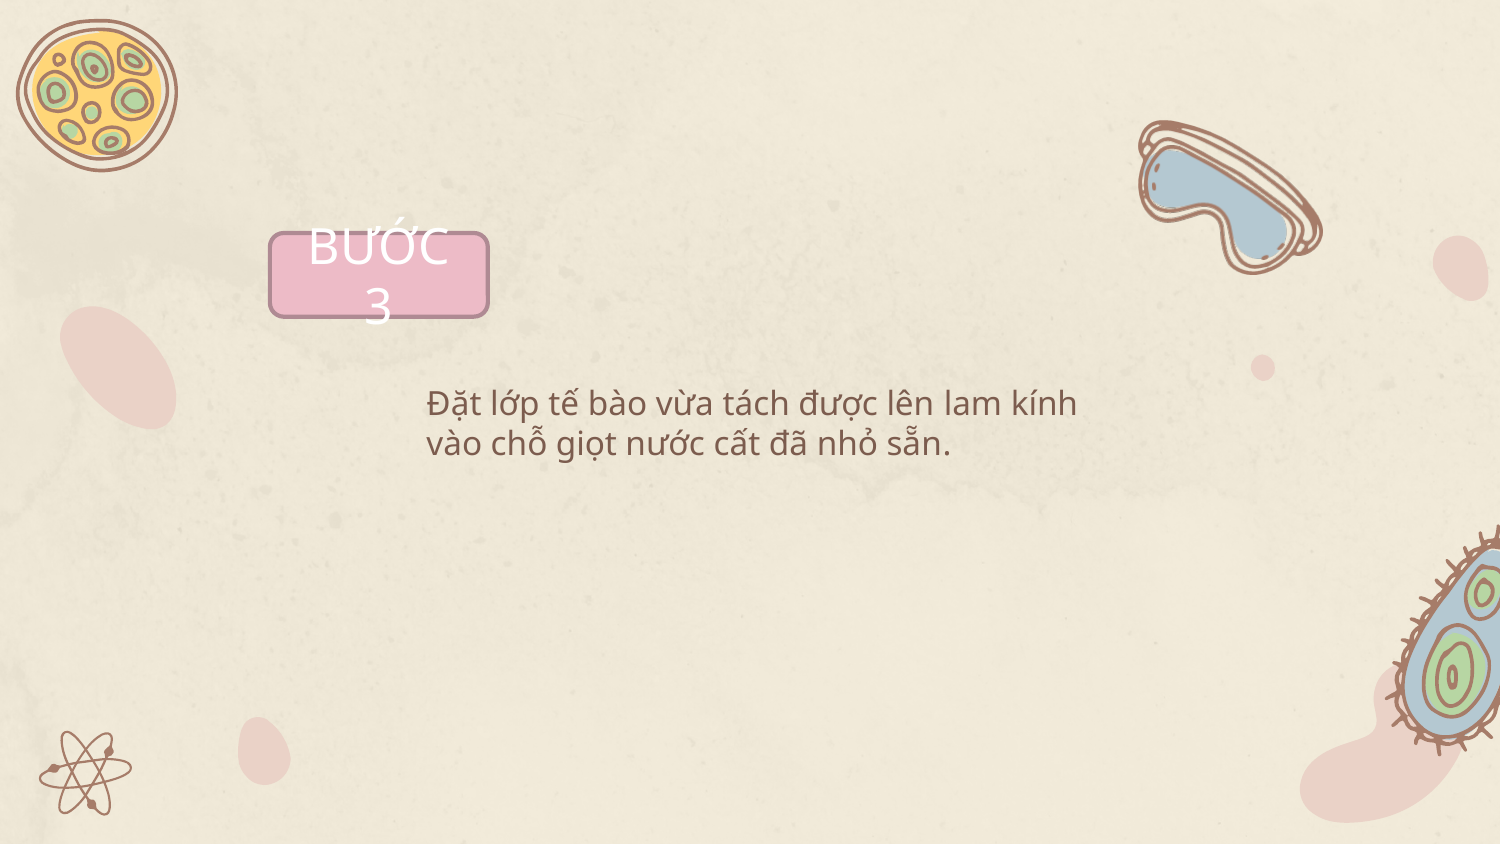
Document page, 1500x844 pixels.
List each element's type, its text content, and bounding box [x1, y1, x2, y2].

picture [1485, 710, 1493, 721]
picture [1466, 727, 1478, 736]
picture [0, 0, 1500, 844]
text_box BƯỚC 3 [267, 230, 490, 319]
subtitle Đặt lớp tế bào vừa tách được lên lam kính vào chỗ giọt nước cất đã nhỏ sẵn. [411, 362, 1131, 481]
